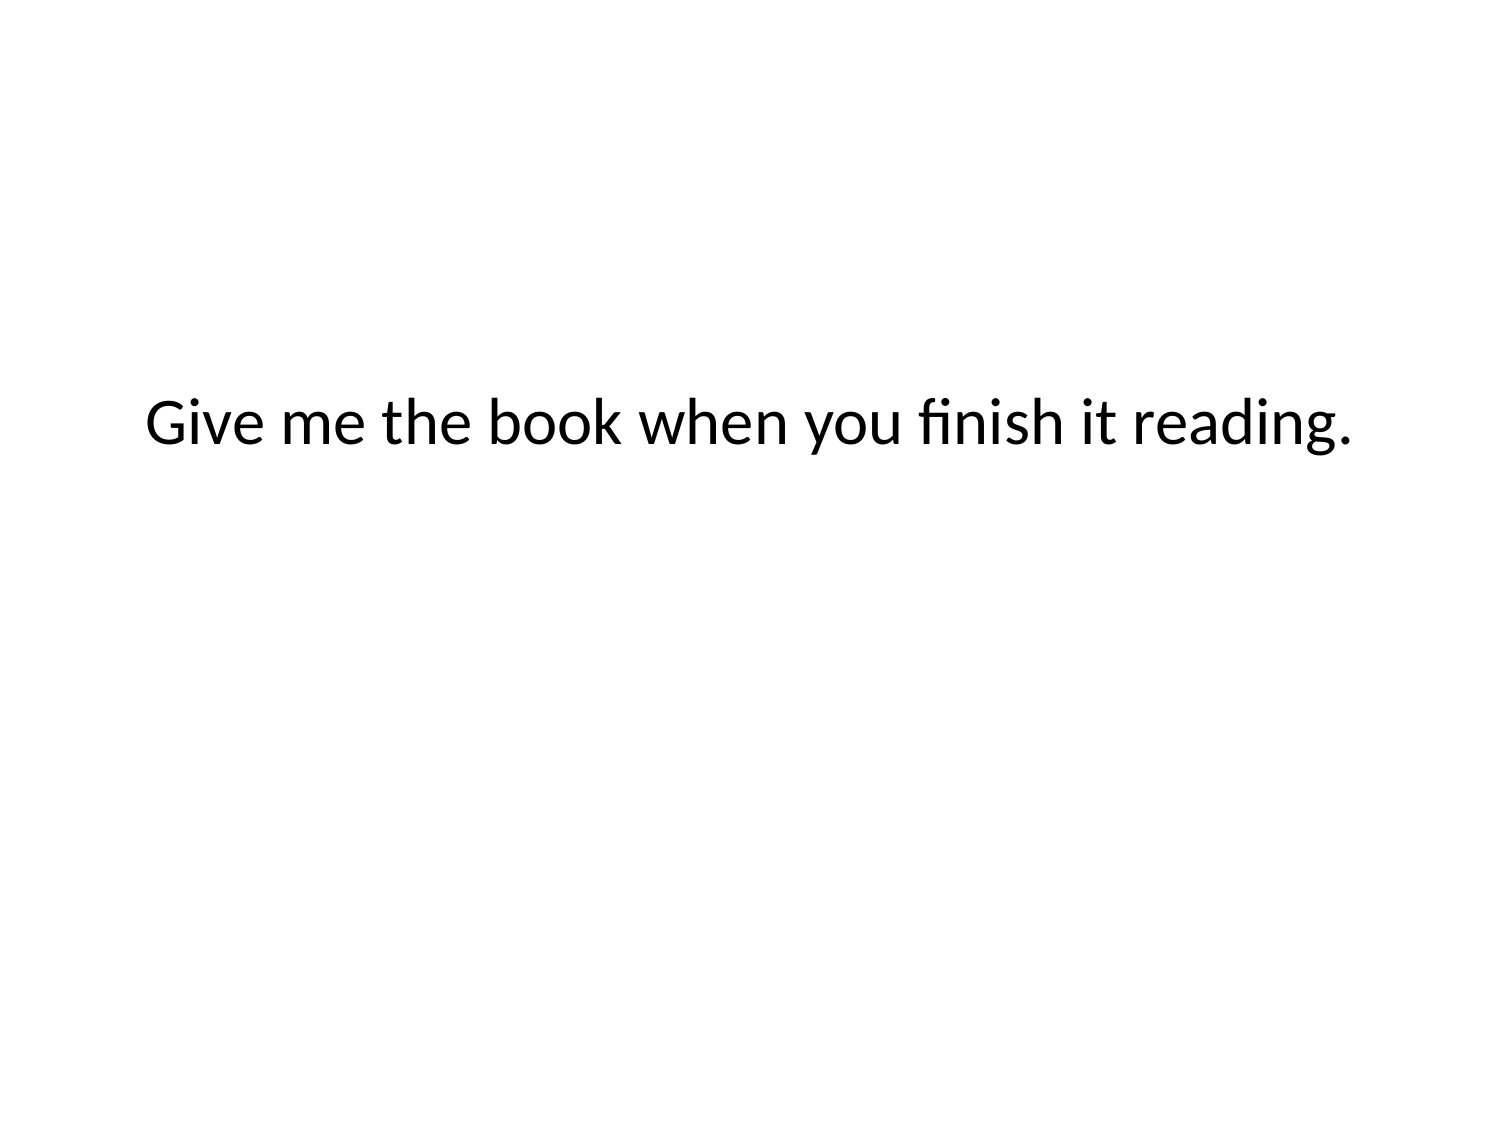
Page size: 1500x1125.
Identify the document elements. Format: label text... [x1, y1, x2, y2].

list Give me the book when you finish it reading. [75, 90, 1425, 1005]
